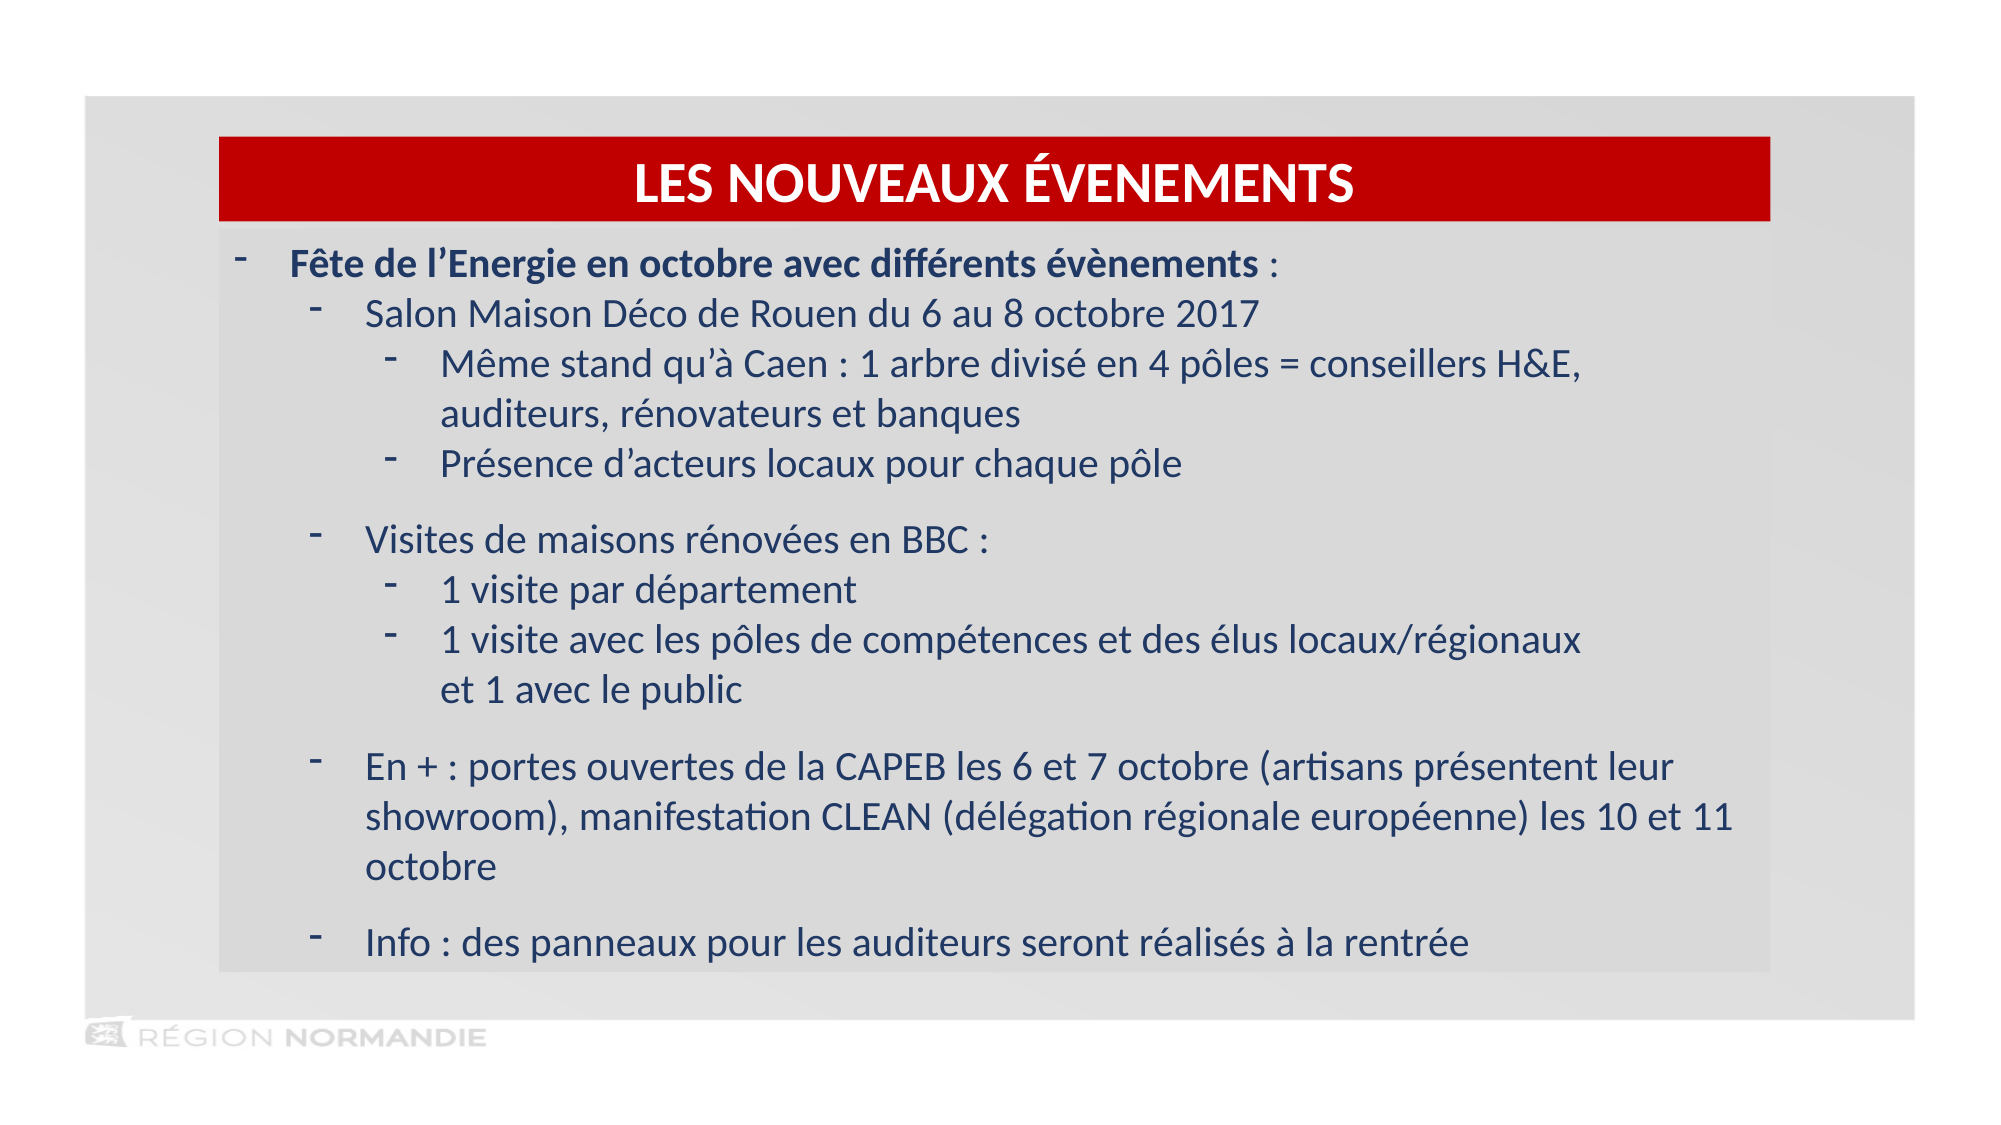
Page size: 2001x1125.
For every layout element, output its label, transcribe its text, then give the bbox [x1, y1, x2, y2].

picture [0, 32, 2000, 1093]
text_box Fête de l’Energie en octobre avec différents évènements : Salon Maison Déco de Rouen du 6 au 8 octobre 2017 Même stand qu’à Caen : 1 arbre divisé en 4 pôles = conseillers H&E, auditeurs, rénovateurs et banques Présence d’acteurs locaux pour chaque pôle Visites de maisons rénovées en BBC : 1 visite par département 1 visite avec les pôles de compétences et des élus locaux/régionaux et 1 avec le public En + : portes ouvertes de la CAPEB les 6 et 7 octobre (artisans présentent leur showroom), manifestation CLEAN (délégation régionale européenne) les 10 et 11 octobre Info : des panneaux pour les auditeurs seront réalisés à la rentrée [219, 228, 1771, 973]
text_box Les nouveaux évenements [219, 136, 1771, 222]
